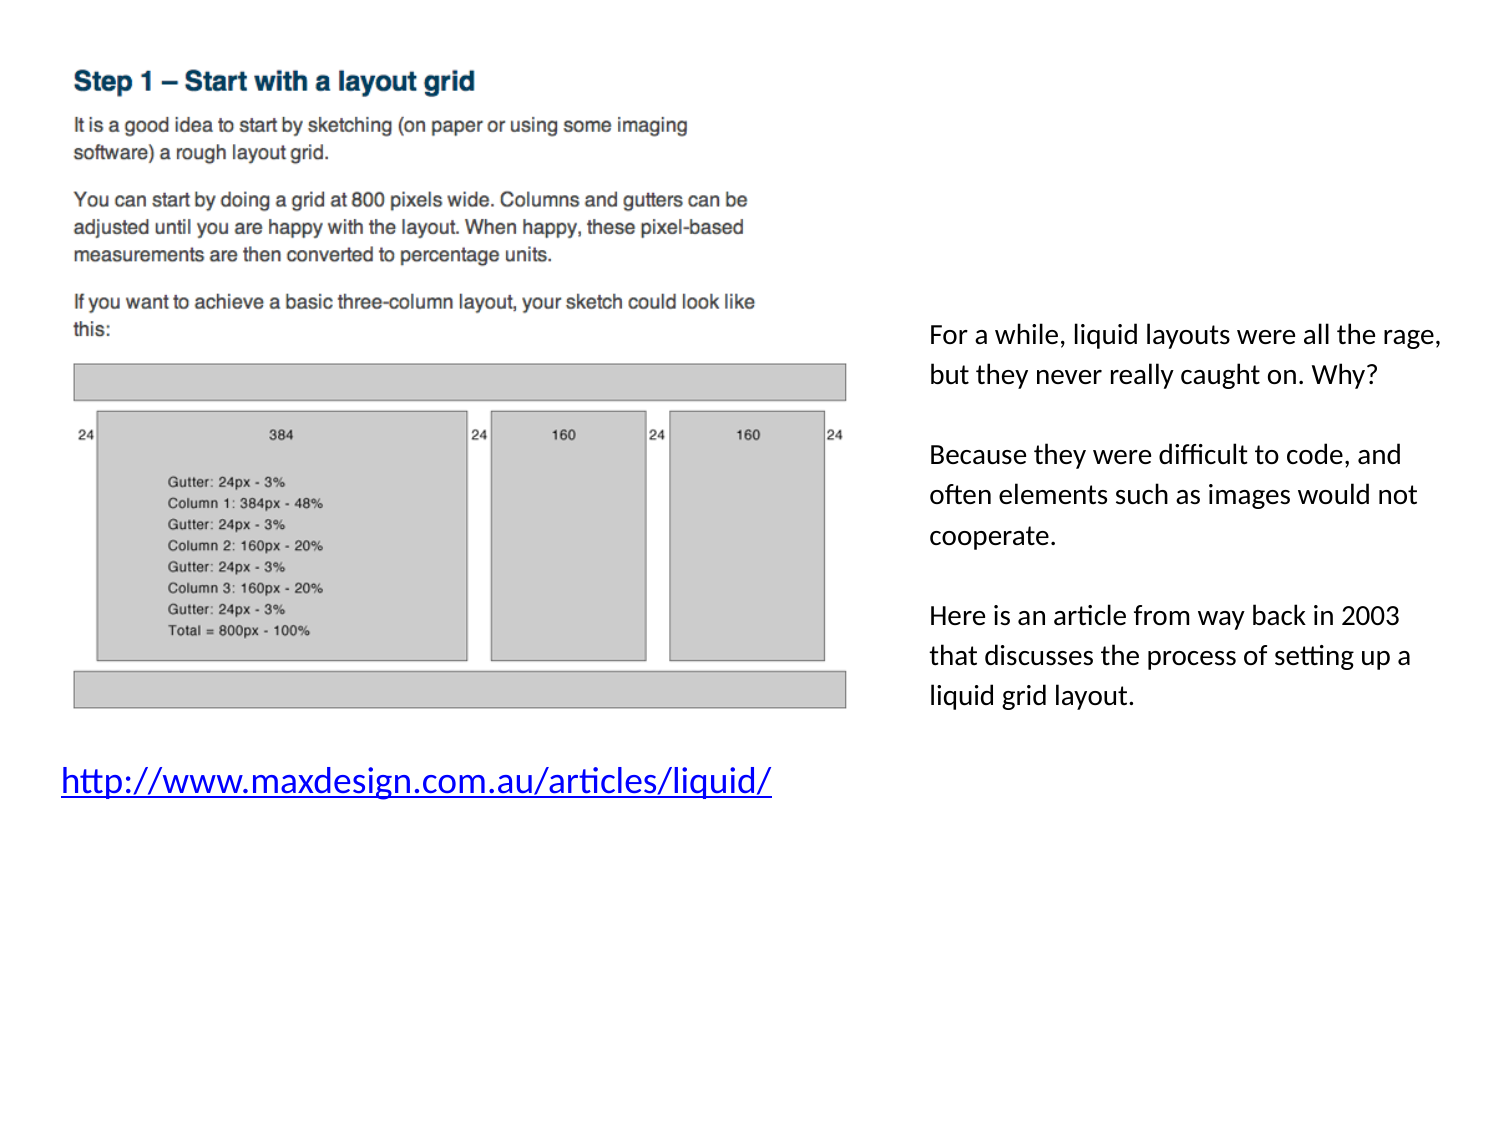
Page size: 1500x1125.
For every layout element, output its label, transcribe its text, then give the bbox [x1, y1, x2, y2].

picture [45, 46, 890, 721]
text_box For a while, liquid layouts were all the rage, but they never really caught on. Why? Because they were difficult to code, and often elements such as images would not cooperate. Here is an article from way back in 2003 that discusses the process of setting up a liquid grid layout. [914, 302, 1466, 720]
text_box http://www.maxdesign.com.au/articles/liquid/ [45, 748, 864, 809]
